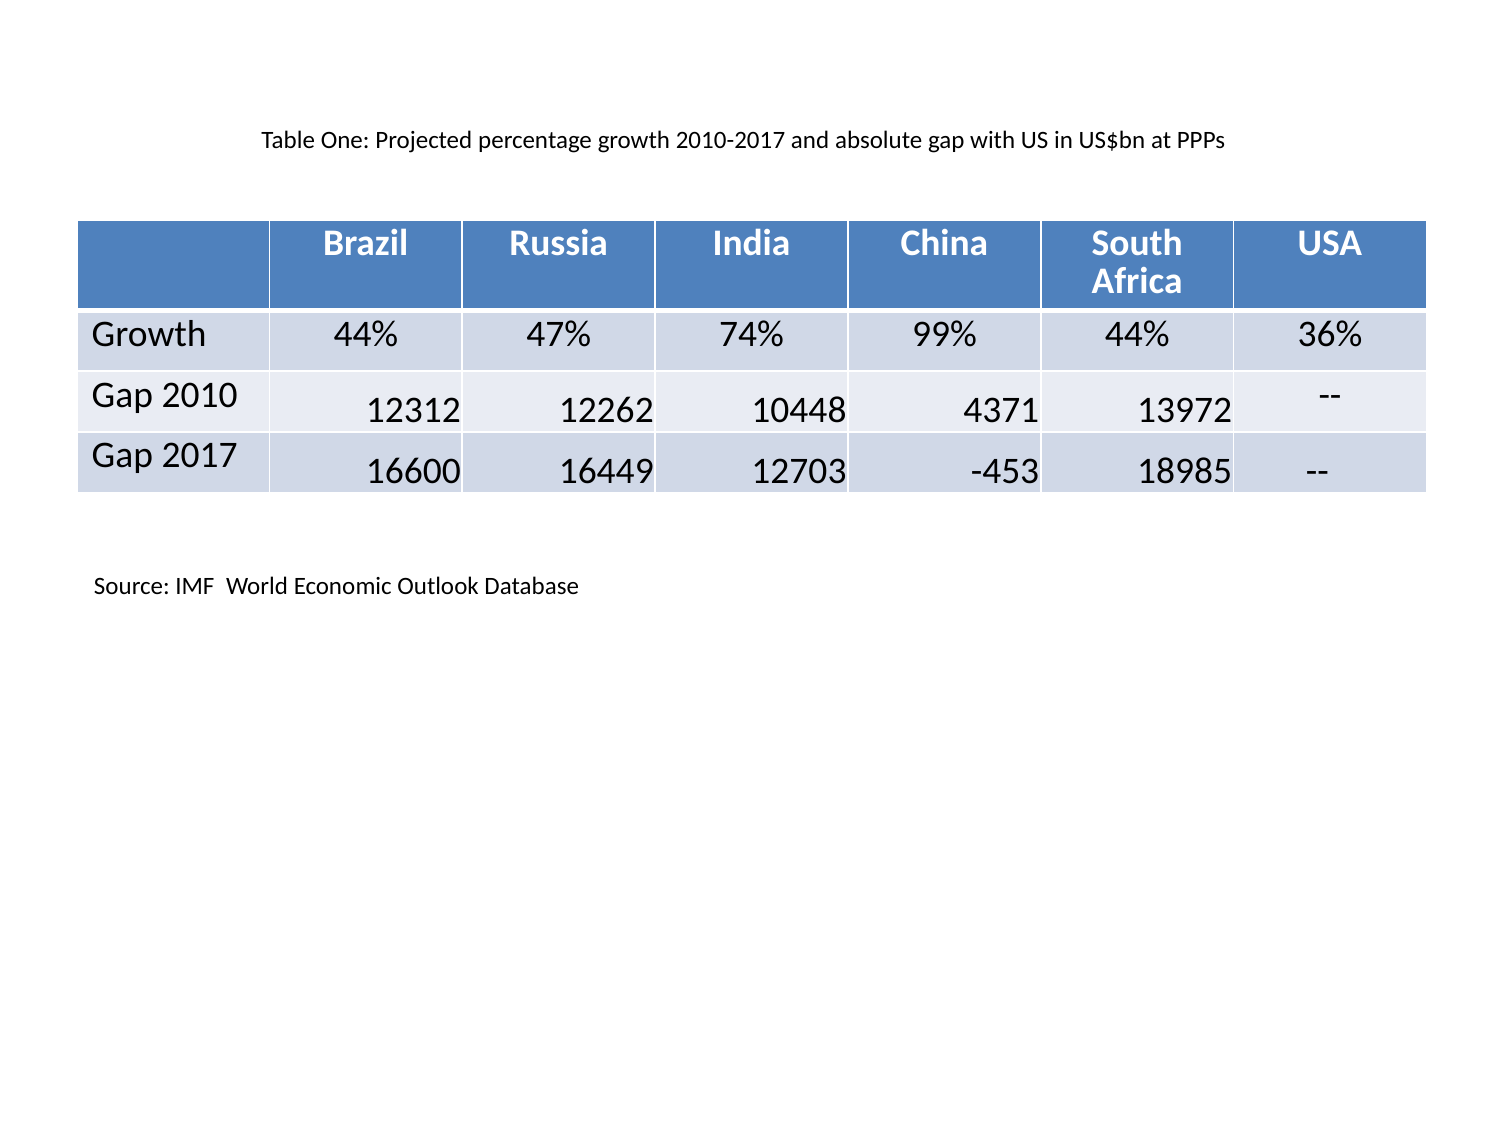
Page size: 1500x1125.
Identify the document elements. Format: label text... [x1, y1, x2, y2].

table_header China [849, 221, 1040, 308]
table_cell 4371 [849, 372, 1040, 431]
table_cell 13972 [1042, 372, 1233, 431]
table_cell 12262 [463, 372, 654, 431]
table_cell 16449 [463, 433, 654, 492]
table_cell Gap 2010 [78, 372, 269, 431]
table_cell 74% [656, 313, 847, 370]
table_cell Gap 2017 [78, 433, 269, 492]
table_header [78, 221, 269, 308]
table_cell 10448 [656, 372, 847, 431]
table_cell 44% [1042, 313, 1233, 370]
table_cell Growth [78, 313, 269, 370]
table_cell 36% [1234, 313, 1426, 370]
table_cell 12703 [656, 433, 847, 492]
table_cell 12312 [270, 372, 461, 431]
table_cell 44% [270, 313, 461, 370]
text_box Source: IMF World Economic Outlook Database [79, 562, 595, 608]
table_cell -- [1234, 372, 1426, 431]
table_cell -453 [849, 433, 1040, 492]
table_cell 16600 [270, 433, 461, 492]
table_header Brazil [270, 221, 461, 308]
table_cell -- [1234, 433, 1426, 492]
table_header India [656, 221, 847, 308]
table_cell 47% [463, 313, 654, 370]
table_cell 18985 [1042, 433, 1233, 492]
table_header South Africa [1042, 221, 1233, 308]
title Table One: Projected percentage growth 2010-2017 and absolute gap with US in US$bn at PPPs [75, 45, 1425, 219]
table_cell 99% [849, 313, 1040, 370]
table_header Russia [463, 221, 654, 308]
table_header USA [1234, 221, 1426, 308]
